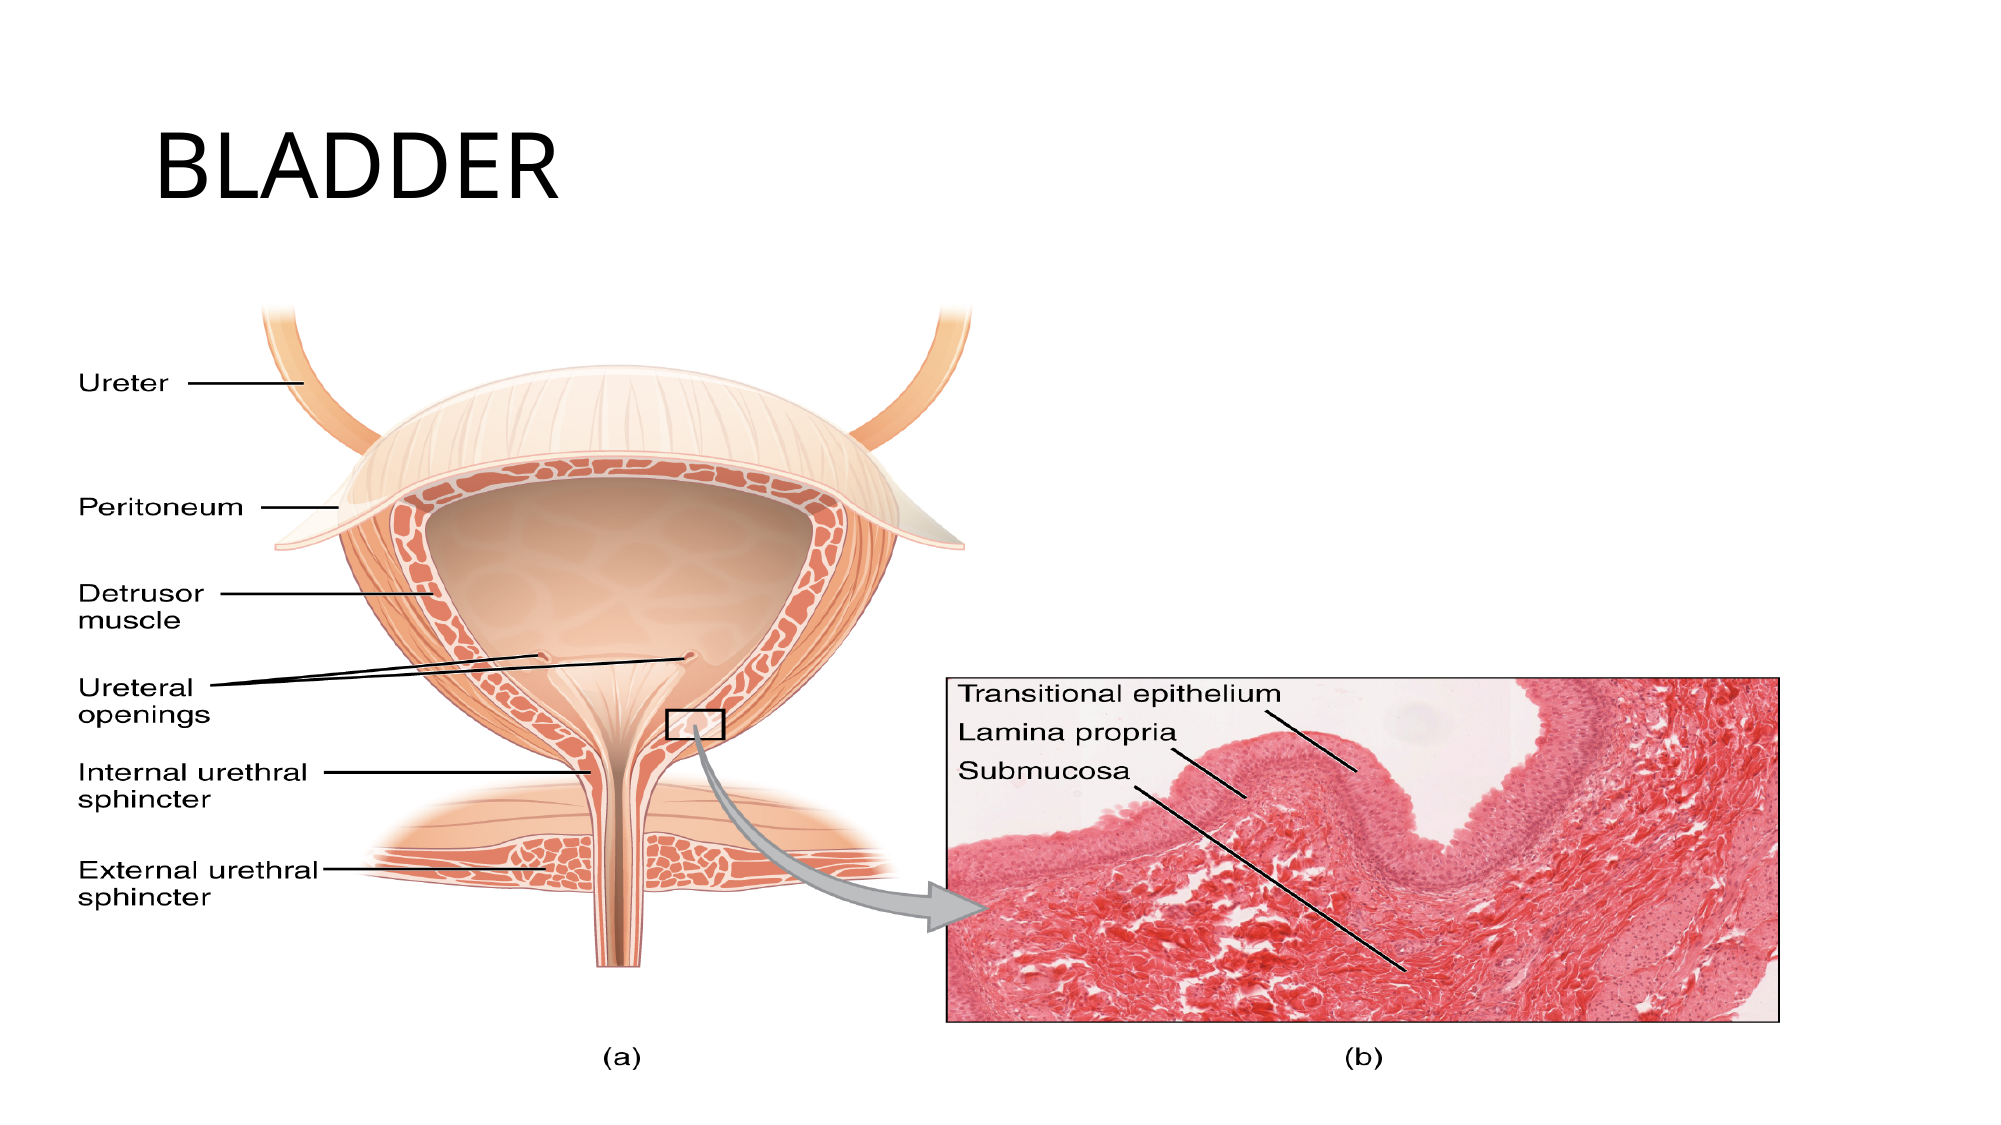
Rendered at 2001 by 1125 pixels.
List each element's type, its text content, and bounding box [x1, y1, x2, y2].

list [68, 299, 1788, 1075]
title BLADDER [137, 59, 1863, 278]
